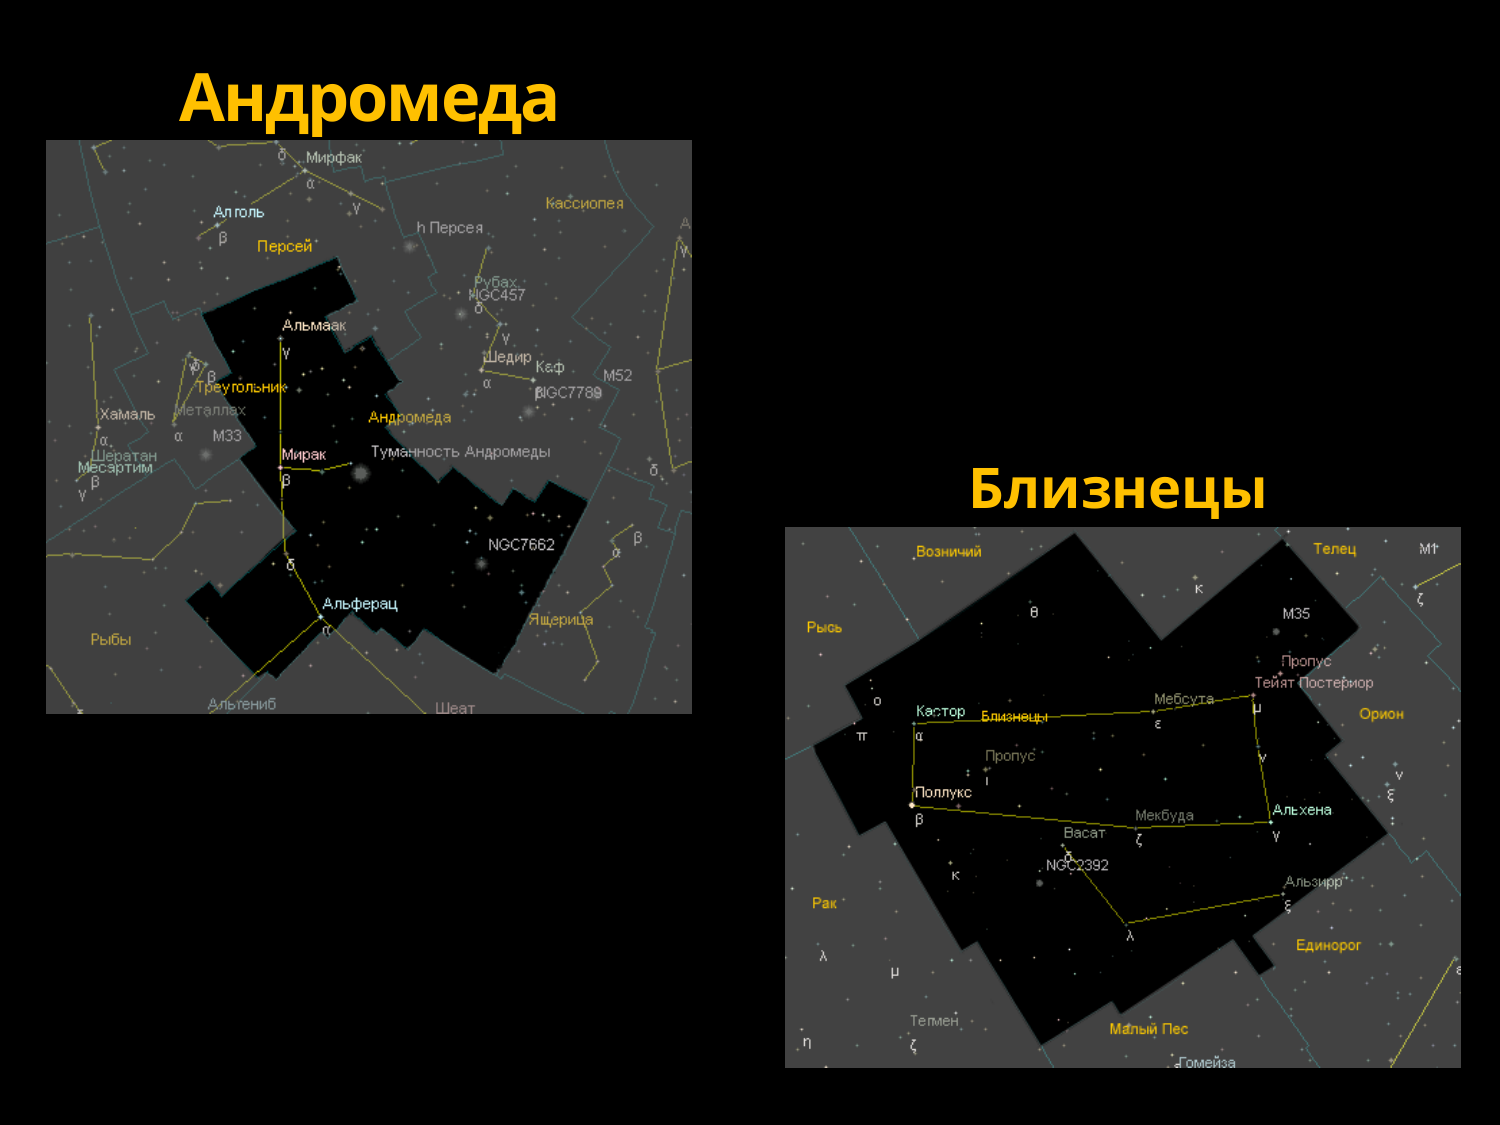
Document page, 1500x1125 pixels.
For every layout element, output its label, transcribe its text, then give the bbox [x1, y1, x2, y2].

title Андромеда [152, 46, 589, 132]
picture [46, 140, 692, 714]
picture [784, 526, 1462, 1069]
list Близнецы [832, 445, 1395, 518]
